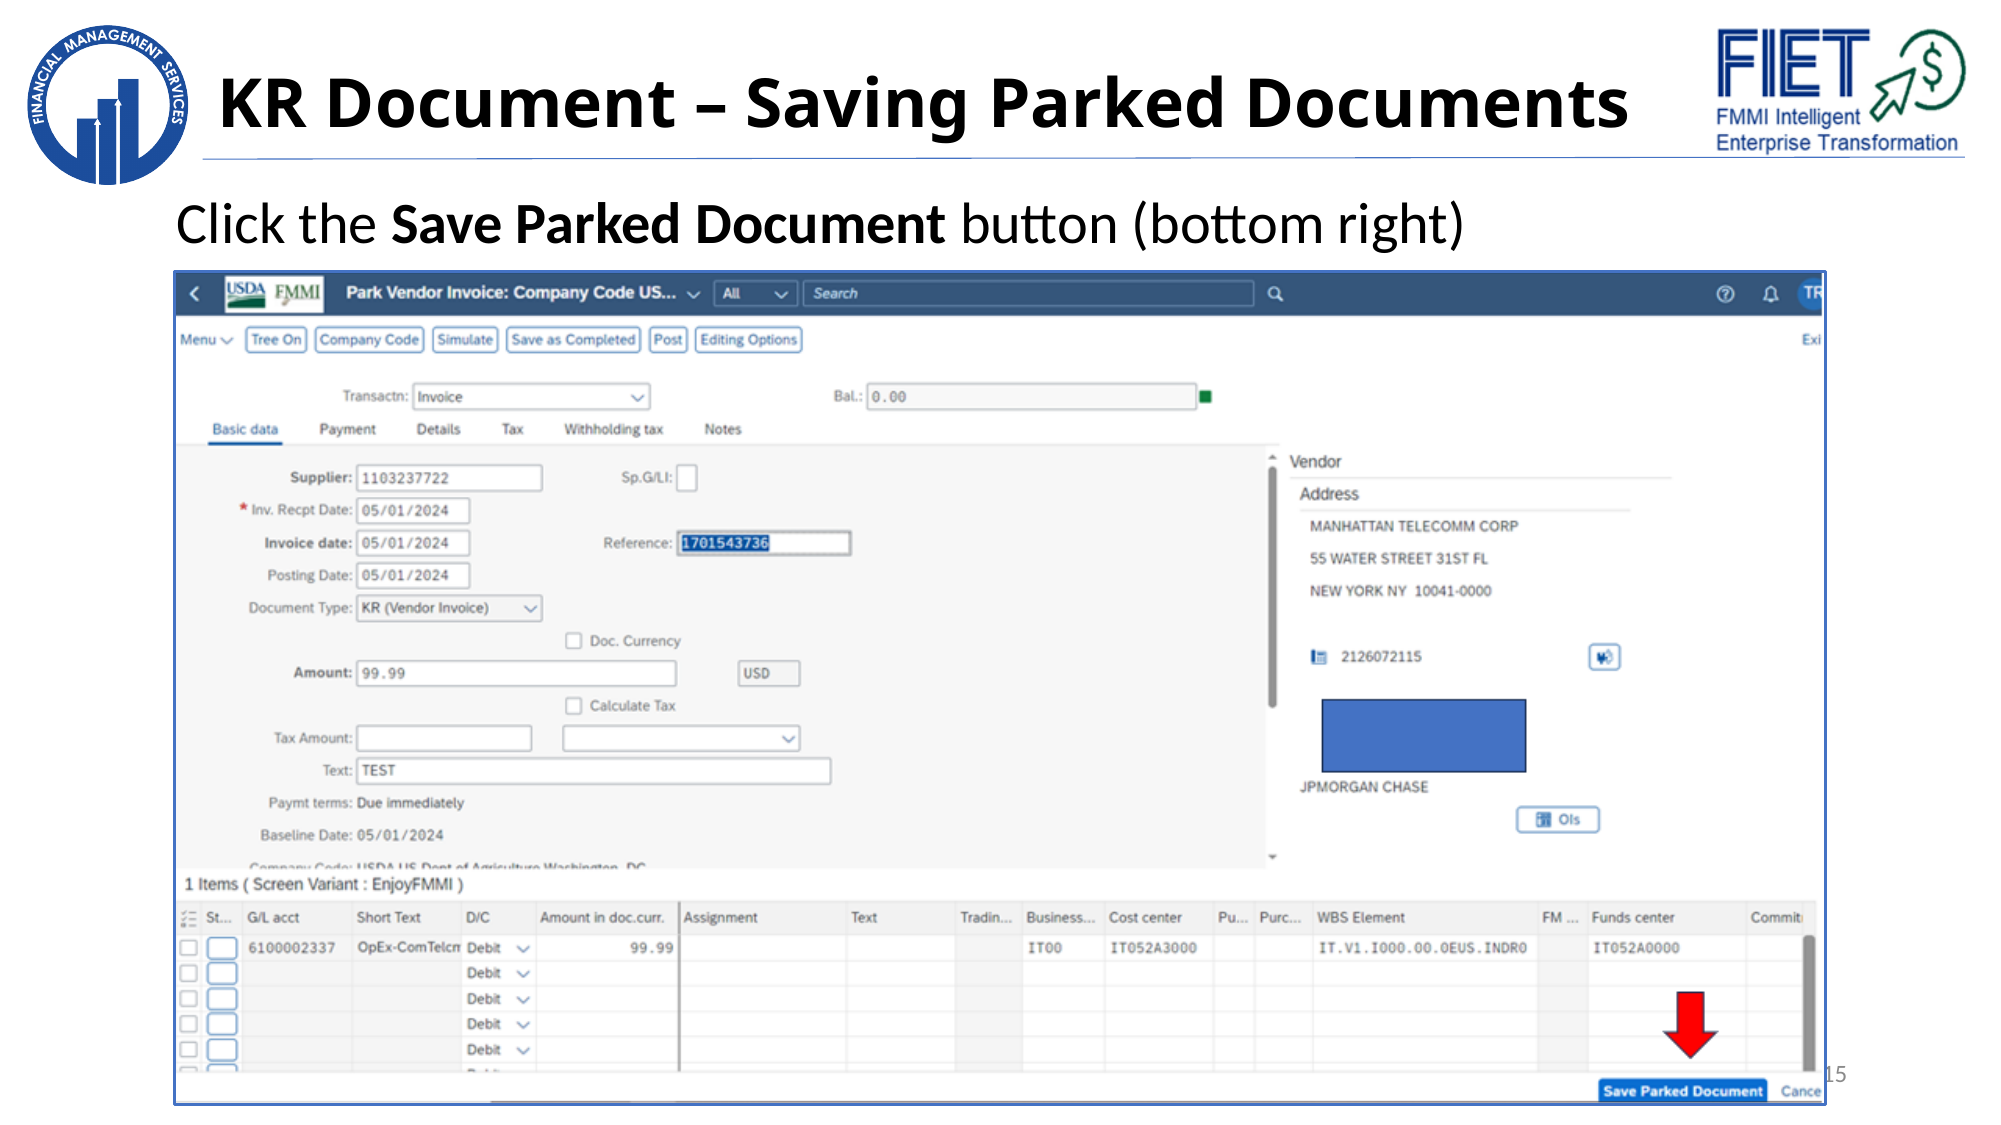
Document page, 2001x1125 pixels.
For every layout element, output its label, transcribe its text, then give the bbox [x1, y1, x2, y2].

text_box Click the Save Parked Document button (bottom right) [162, 178, 1811, 263]
picture [175, 273, 1825, 1104]
picture [1714, 22, 1972, 157]
title KR Document – Saving Parked Documents [202, 30, 1653, 178]
picture [23, 22, 190, 188]
slide_number 15 [1827, 1042, 1863, 1103]
